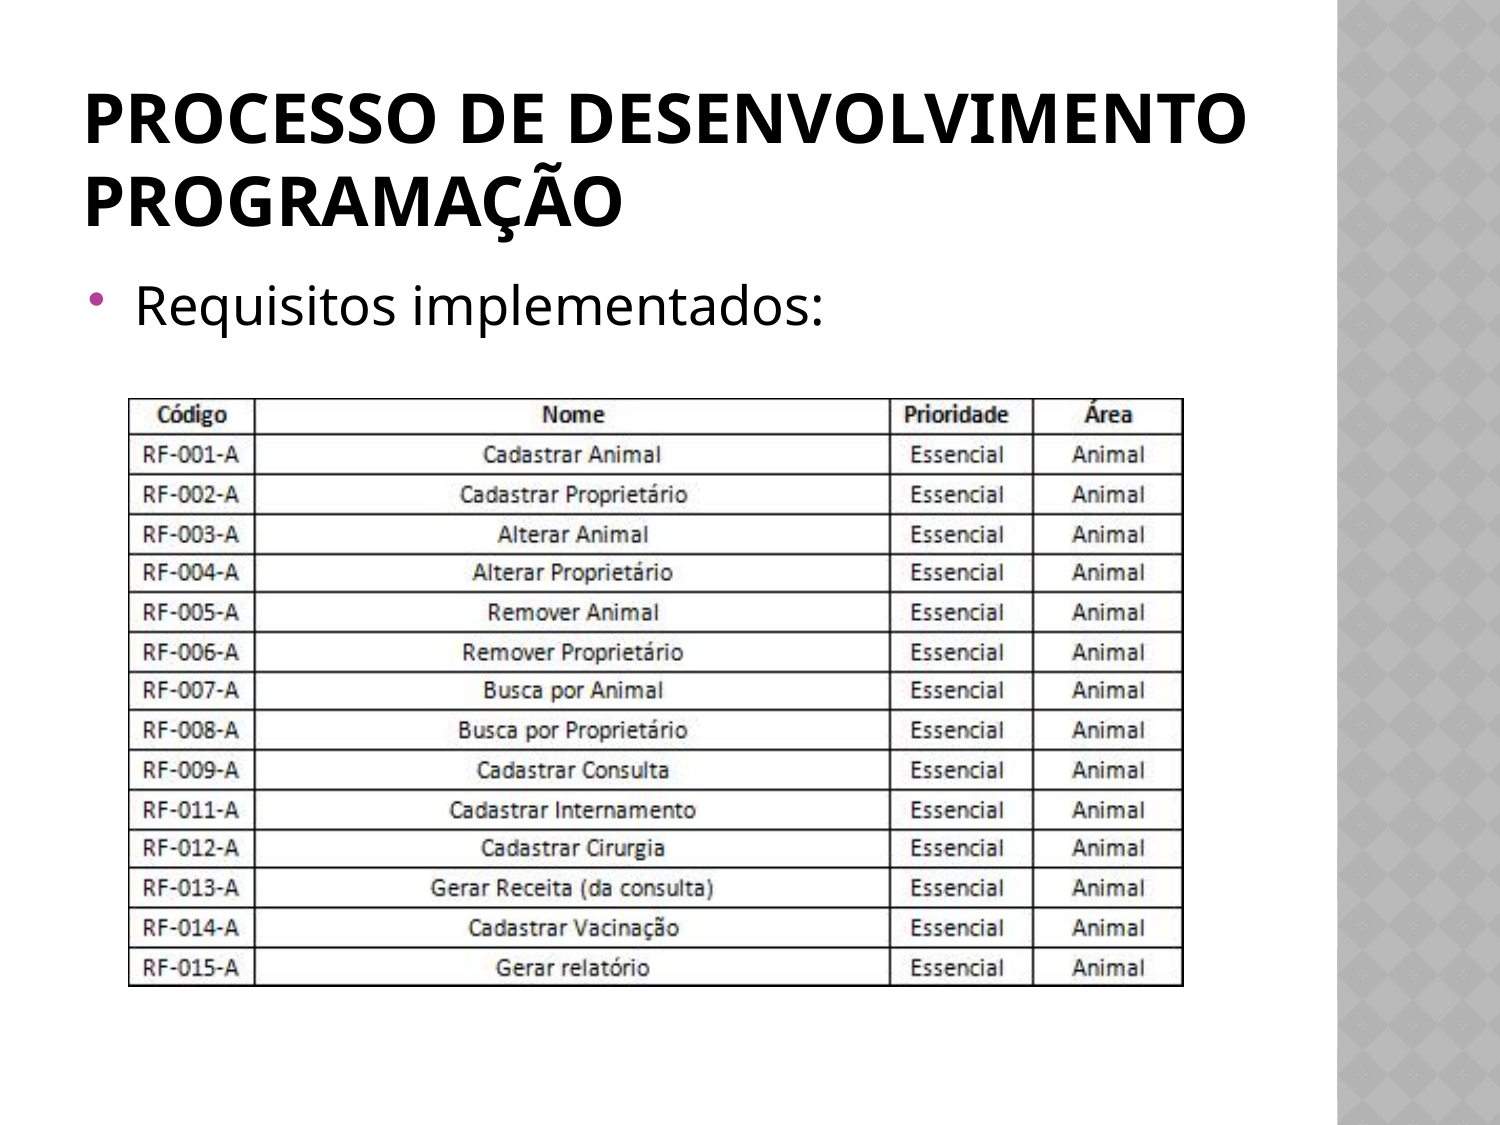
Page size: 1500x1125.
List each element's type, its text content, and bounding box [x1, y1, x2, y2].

picture [128, 398, 1184, 988]
list Requisitos implementados: [75, 264, 1263, 1059]
title Processo de desenvolvimento programação [75, 52, 1263, 240]
